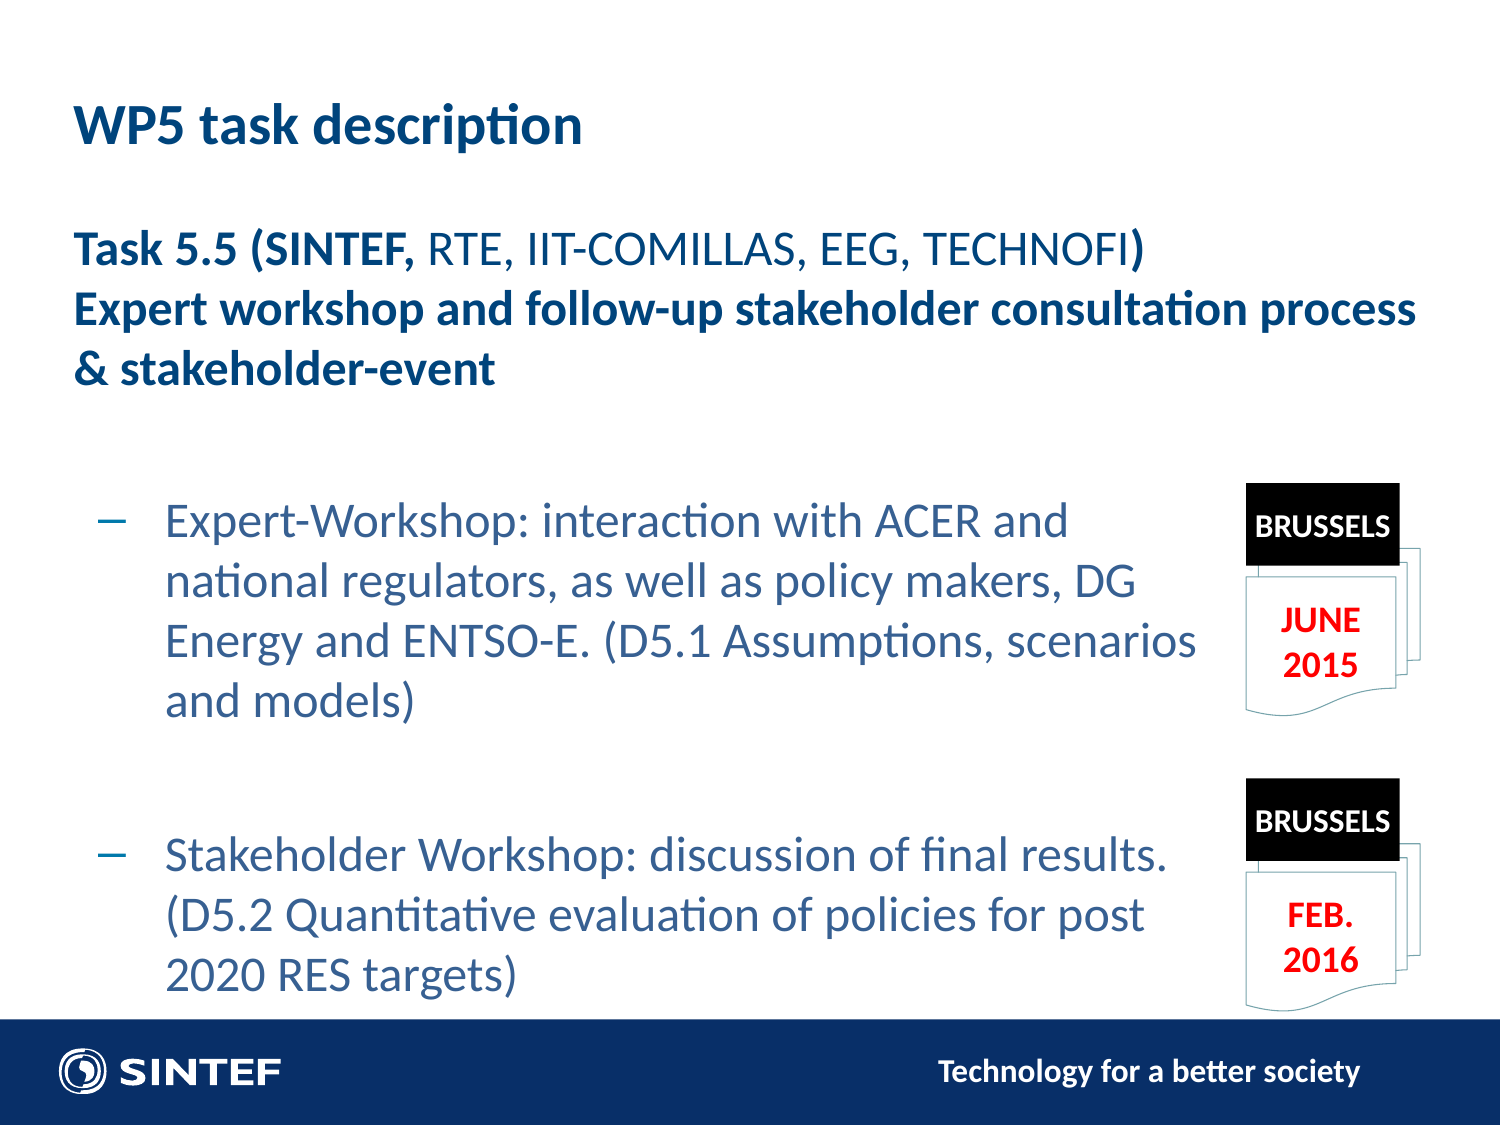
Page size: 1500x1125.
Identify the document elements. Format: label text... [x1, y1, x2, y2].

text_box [1246, 483, 1421, 717]
text_box Expert-Workshop: interaction with ACER and national regulators, as well as policy makers, DG Energy and ENTSO-E. (D5.1 Assumptions, scenarios and models) [17, 479, 1223, 740]
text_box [1246, 778, 1421, 1012]
text_box Stakeholder Workshop: discussion of final results. (D5.2 Quantitative evaluation of policies for post 2020 RES targets) [17, 744, 1223, 1059]
text_box WP5 task description [58, 78, 1442, 185]
text_box Task 5.5 (SINTEF, RTE, IIT-COMILLAS, EEG, TECHNOFI) Expert workshop and follow-up stakeholder consultation process & stakeholder-event [58, 208, 1459, 421]
